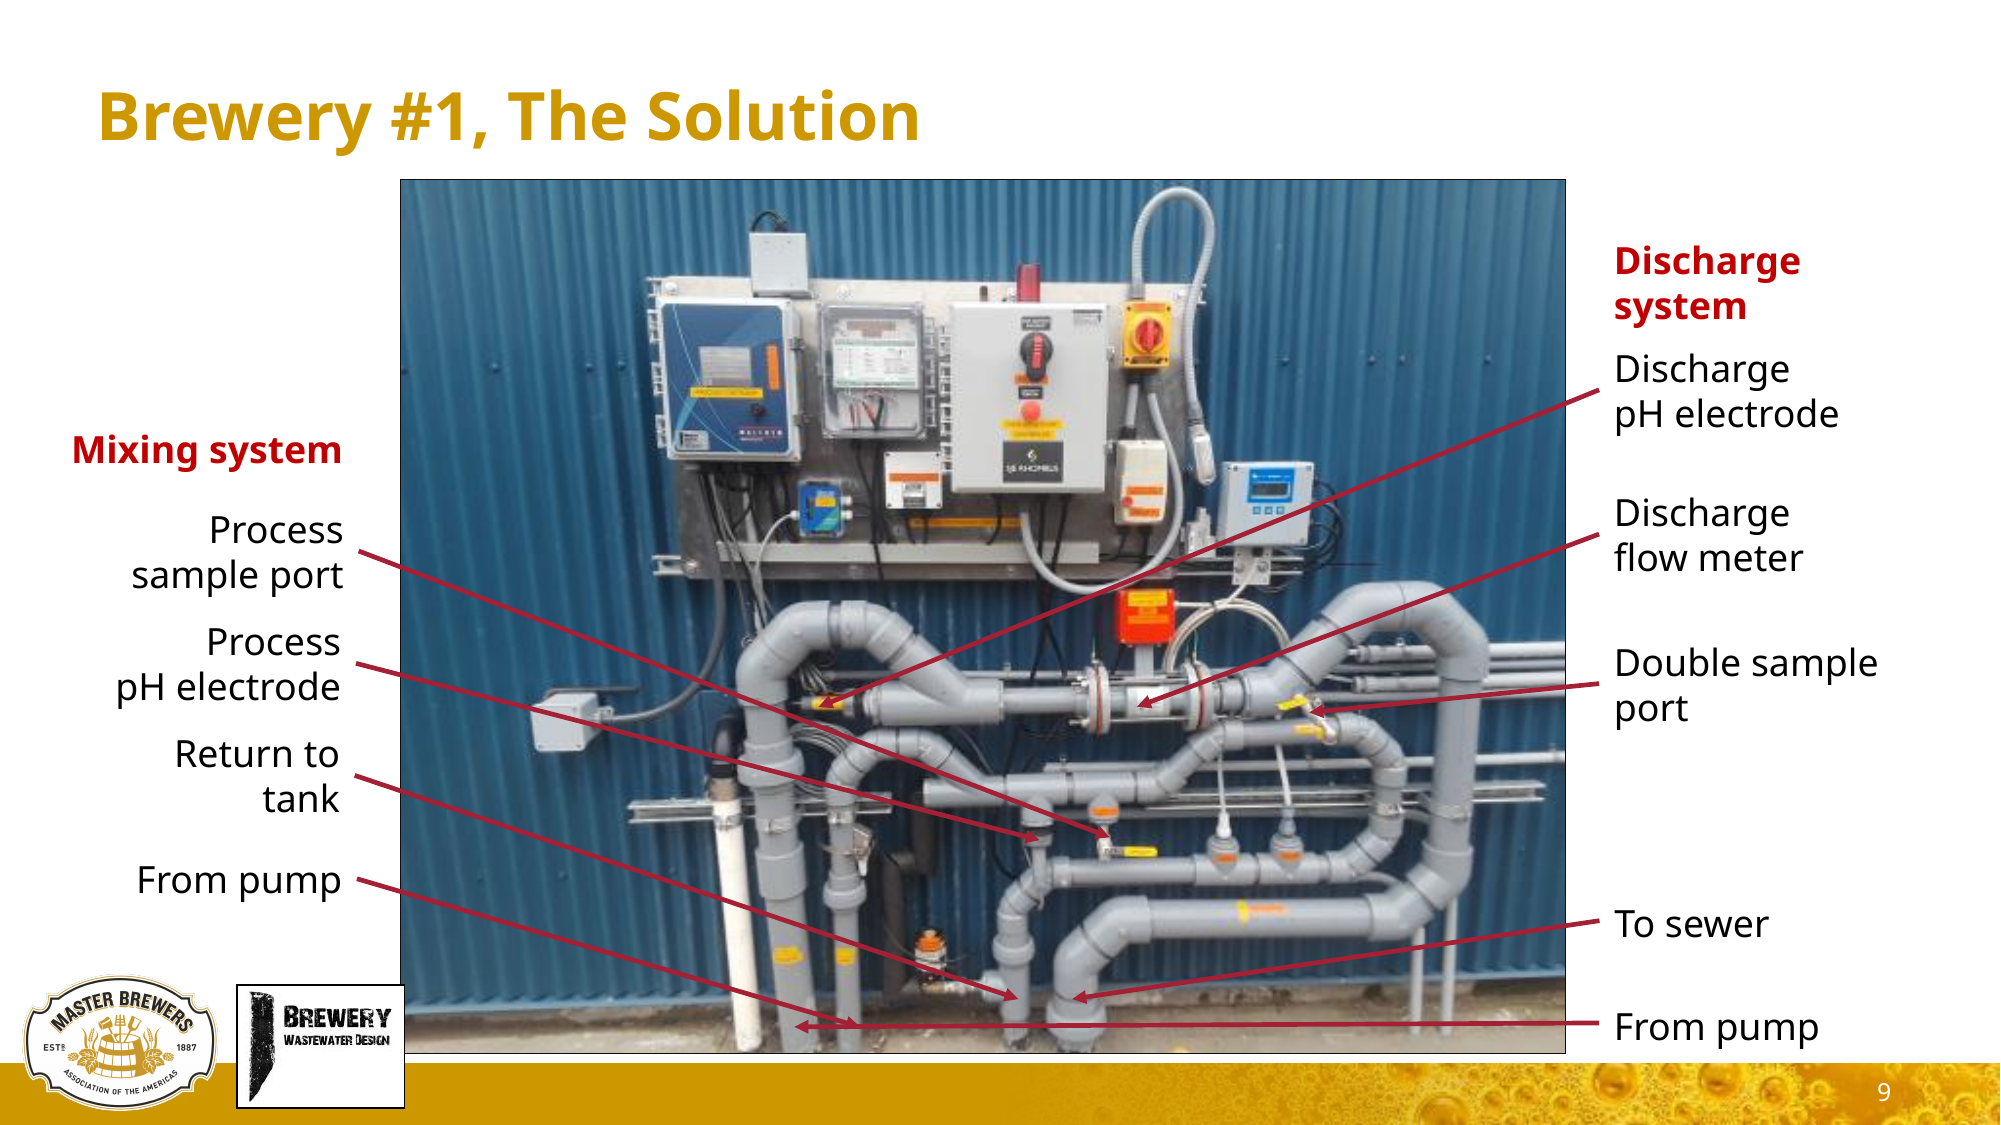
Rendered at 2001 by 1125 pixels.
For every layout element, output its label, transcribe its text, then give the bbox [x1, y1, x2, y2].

text_box Discharge system [1599, 229, 1935, 335]
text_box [818, 390, 1600, 707]
text_box Discharge flow meter [1600, 481, 1980, 587]
text_box Process pH electrode [0, 610, 356, 716]
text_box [1072, 920, 1600, 1000]
text_box From pump [0, 848, 354, 909]
text_box Process sample port [0, 498, 359, 604]
picture [237, 985, 404, 1108]
picture [22, 974, 218, 1111]
title Brewery #1, The Solution [81, 75, 1919, 180]
text_box Mixing system [56, 418, 392, 479]
text_box Discharge pH electrode [1599, 337, 1980, 443]
text_box From pump [1599, 995, 1980, 1055]
slide_number 9 [1827, 1075, 1907, 1112]
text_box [860, 1022, 1600, 1027]
text_box Return to tank [0, 723, 355, 828]
text_box Double sample port [1599, 631, 1980, 736]
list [860, 707, 1566, 1022]
picture [1577, 1063, 2000, 1125]
text_box To sewer [1599, 892, 1981, 953]
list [404, 1027, 1566, 1054]
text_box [358, 551, 1110, 838]
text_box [1309, 707, 1600, 713]
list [400, 179, 1566, 551]
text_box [356, 879, 860, 1027]
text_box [354, 776, 1019, 1000]
